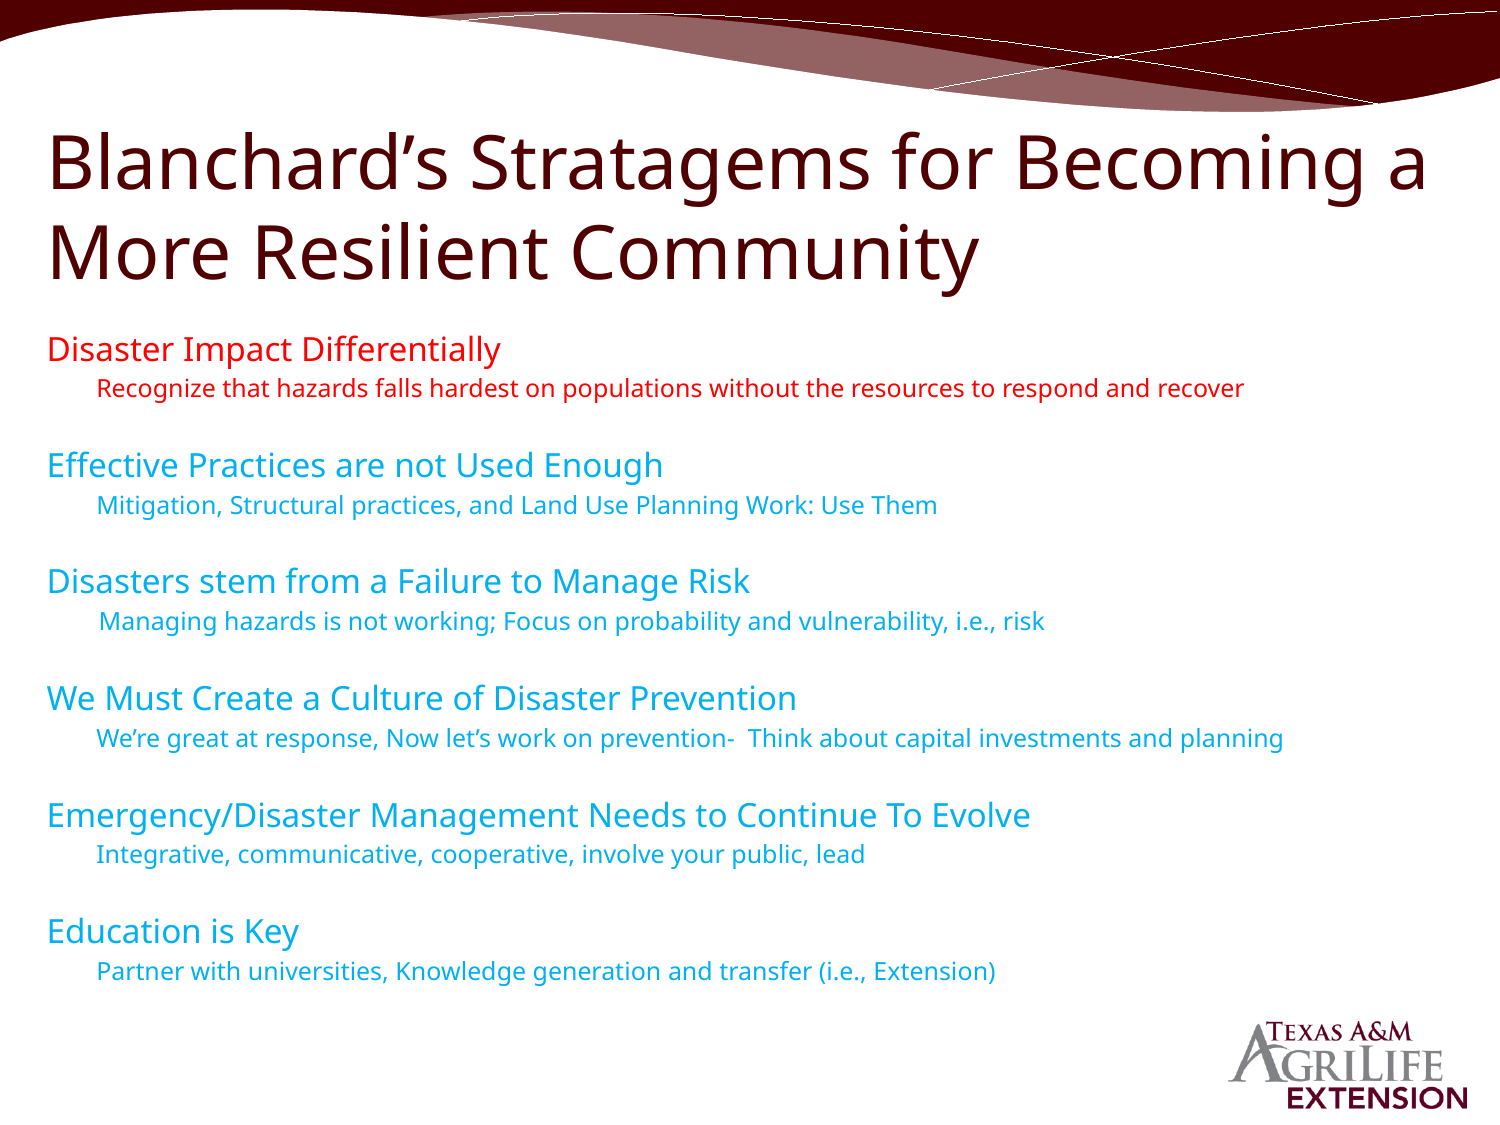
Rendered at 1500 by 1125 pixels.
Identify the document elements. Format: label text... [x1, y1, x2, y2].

text_box Disaster Impact Differentially Recognize that hazards falls hardest on populations without the resources to respond and recover Effective Practices are not Used Enough Mitigation, Structural practices, and Land Use Planning Work: Use Them Disasters stem from a Failure to Manage Risk Managing hazards is not working; Focus on probability and vulnerability, i.e., risk We Must Create a Culture of Disaster Prevention We’re great at response, Now let’s work on prevention- Think about capital investments and planning Emergency/Disaster Management Needs to Continue To Evolve Integrative, communicative, cooperative, involve your public, lead Education is Key Partner with universities, Knowledge generation and transfer (i.e., Extension) [31, 320, 1467, 1055]
title Blanchard’s Stratagems for Becoming a More Resilient Community [31, 125, 1467, 285]
picture [1228, 1055, 1467, 1109]
